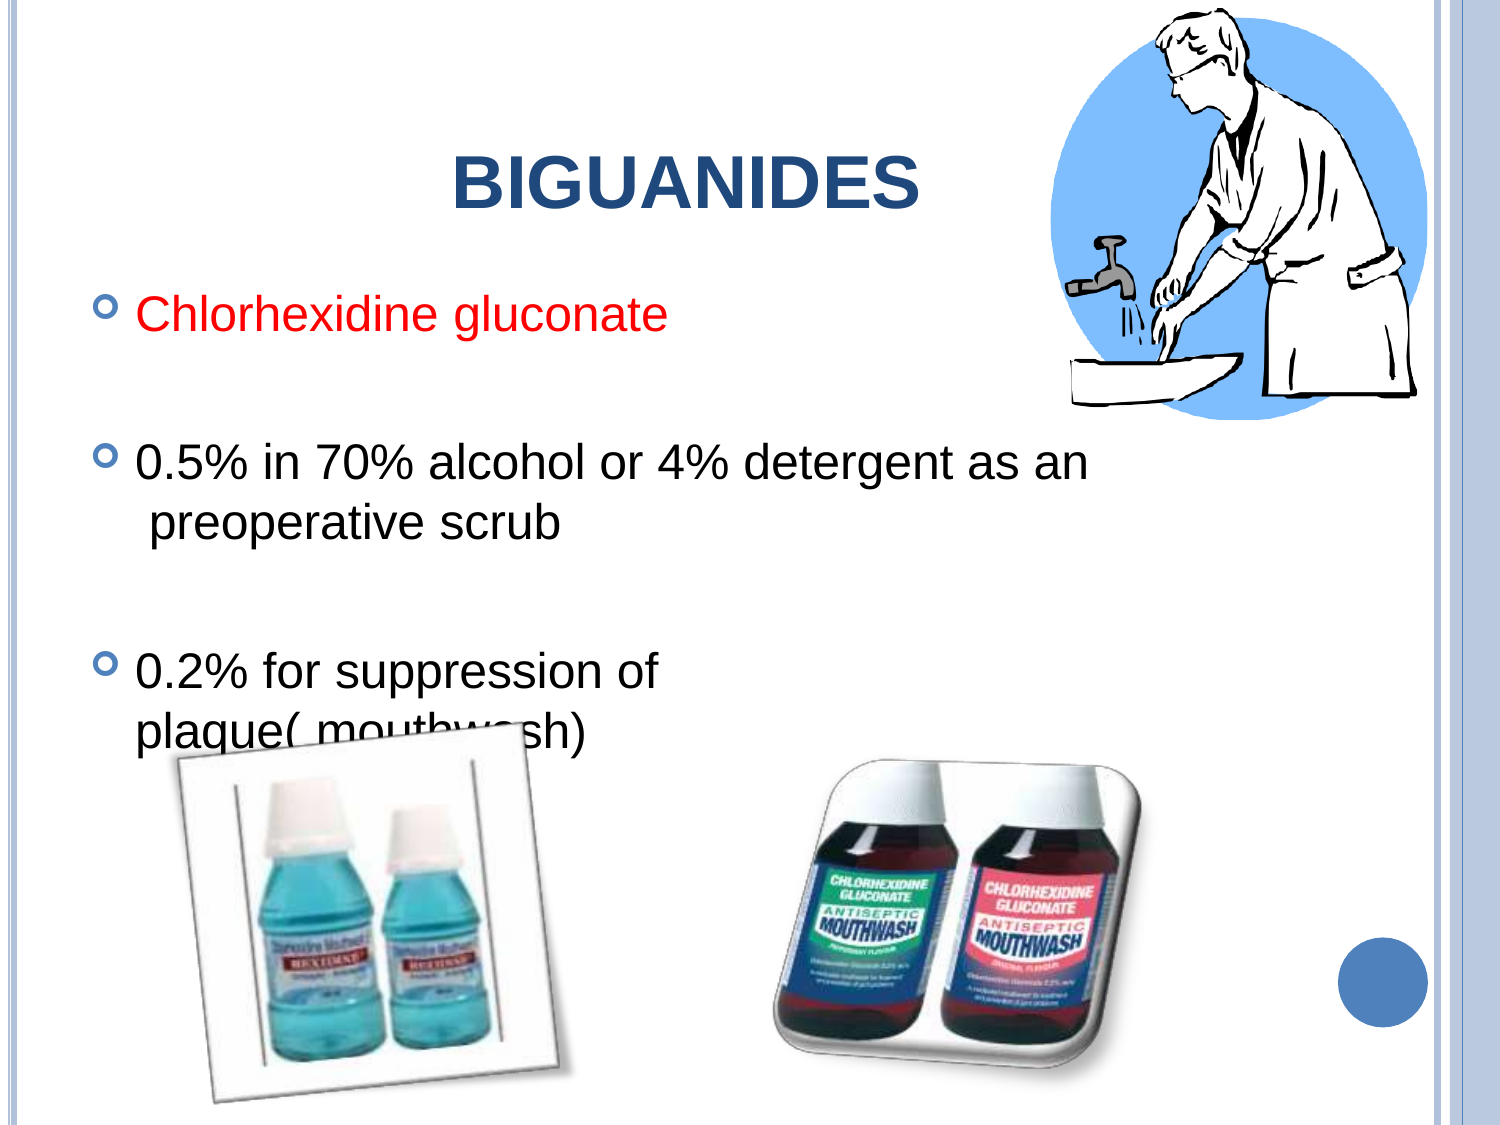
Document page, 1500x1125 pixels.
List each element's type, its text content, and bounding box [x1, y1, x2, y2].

text_box Chlorhexidine gluconate 0.5% in 70% alcohol or 4% detergent as an preoperative scrub 0.2% for suppression of plaque( mouthwash) [87, 279, 1130, 759]
text_box [159, 705, 585, 1125]
text_box [731, 742, 1190, 1111]
title BIGUANIDES [449, 131, 925, 279]
text_box [1050, 8, 1428, 420]
